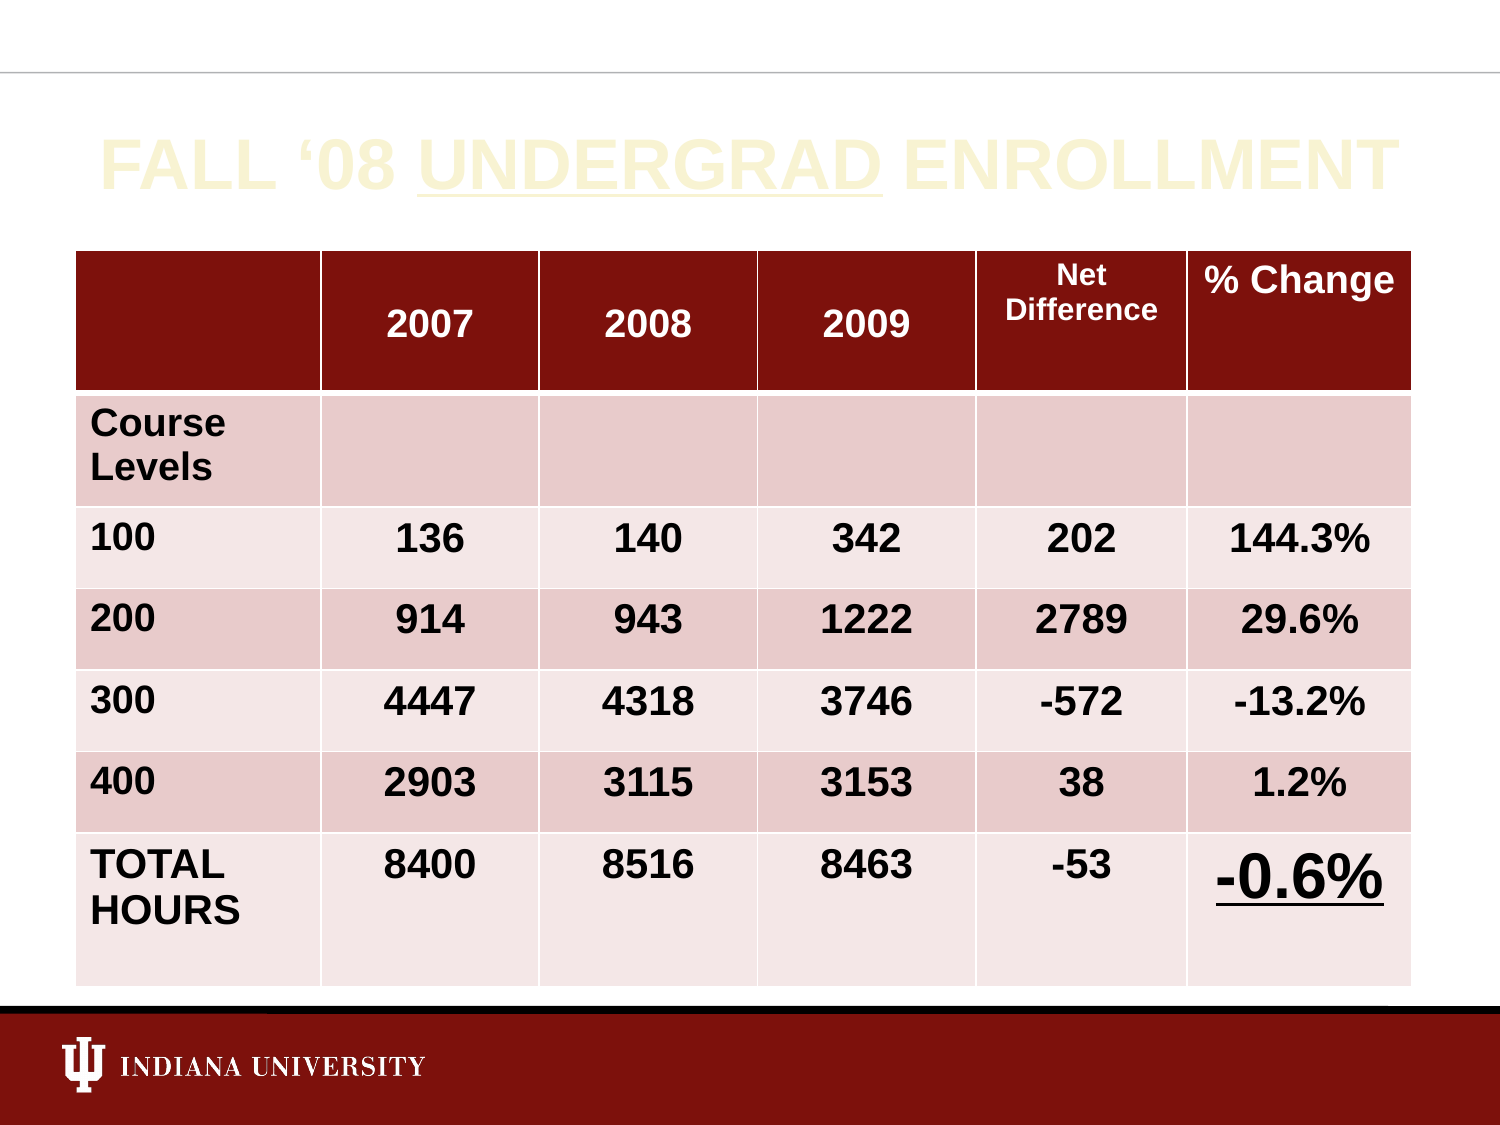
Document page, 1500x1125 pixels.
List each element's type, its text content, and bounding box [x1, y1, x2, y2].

table_cell 38 [977, 752, 1186, 832]
table_cell -572 [977, 671, 1186, 751]
table_header 2009 [758, 251, 975, 390]
table_cell -53 [977, 834, 1186, 986]
table_cell -13.2% [1188, 671, 1411, 751]
table_cell 200 [76, 589, 320, 669]
table_cell 2903 [322, 752, 538, 832]
table_cell 400 [76, 752, 320, 832]
table_header [76, 251, 320, 390]
table_cell 1222 [758, 589, 975, 669]
table_cell [977, 396, 1186, 506]
table_cell [322, 396, 538, 506]
table_header 2008 [540, 251, 757, 390]
table_cell TOTAL HOURS [76, 834, 320, 986]
table_cell 100 [76, 508, 320, 588]
table_cell 8463 [758, 834, 975, 986]
table_cell 136 [322, 508, 538, 588]
table_cell 3153 [758, 752, 975, 832]
table_cell 300 [76, 671, 320, 751]
table_cell 943 [540, 589, 757, 669]
table_cell 1.2% [1188, 752, 1411, 832]
table_cell 3746 [758, 671, 975, 751]
table_cell Course Levels [76, 396, 320, 506]
table_cell 144.3% [1188, 508, 1411, 588]
table_header Net Difference [977, 251, 1186, 390]
table_cell [1188, 396, 1411, 506]
title FALL ‘08 UNDERGRAD ENROLLMENT [74, 44, 1426, 213]
table_cell 2789 [977, 589, 1186, 669]
table_cell 4447 [322, 671, 538, 751]
table_cell 29.6% [1188, 589, 1411, 669]
table_cell 8400 [322, 834, 538, 986]
table_cell 914 [322, 589, 538, 669]
table_cell 3115 [540, 752, 757, 832]
table_cell 202 [977, 508, 1186, 588]
picture [62, 1037, 425, 1098]
table_cell [758, 396, 975, 506]
table_header 2007 [322, 251, 538, 390]
table_header % Change [1188, 251, 1411, 390]
table_cell 8516 [540, 834, 757, 986]
table_cell -0.6% [1188, 834, 1411, 986]
table_cell 140 [540, 508, 757, 588]
table_cell [540, 396, 757, 506]
table_cell 342 [758, 508, 975, 588]
table_cell 4318 [540, 671, 757, 751]
